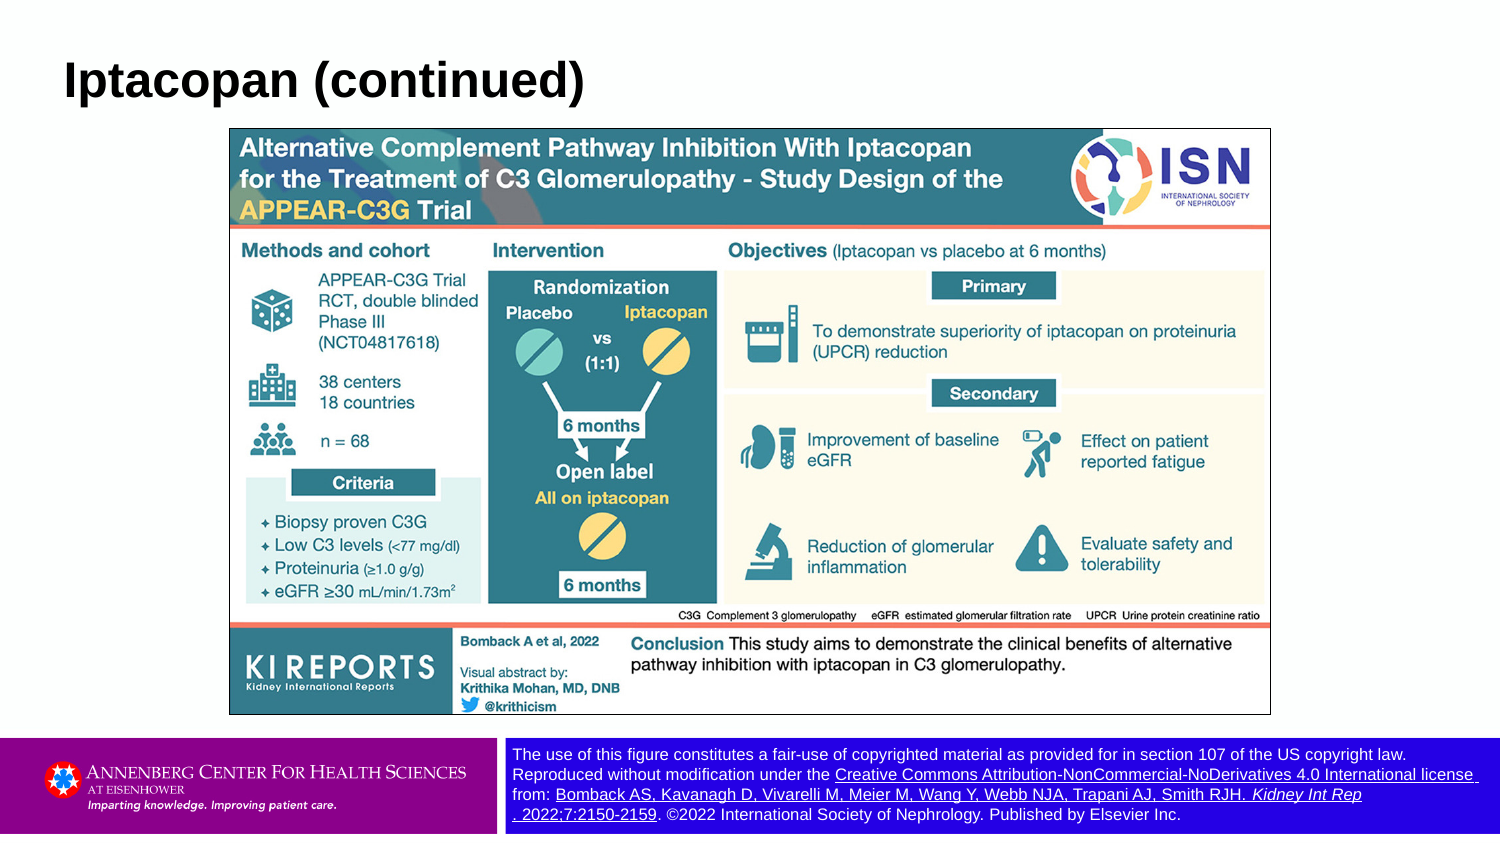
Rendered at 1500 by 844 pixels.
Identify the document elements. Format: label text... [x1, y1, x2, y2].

title Iptacopan (continued) [48, 0, 1343, 164]
text_box The use of this figure constitutes a fair-use of copyrighted material as provided for in section 107 of the US copyright law. Reproduced without modification under the Creative Commons Attribution-NonCommercial-NoDerivatives 4.0 International license from: Bomback AS, Kavanagh D, Vivarelli M, Meier M, Wang Y, Webb NJA, Trapani AJ, Smith RJH. Kidney Int Rep. 2022;7:2150-2159. ©2022 International Society of Nephrology. Published by Elsevier Inc. [497, 736, 1500, 832]
picture [0, 0, 1500, 844]
